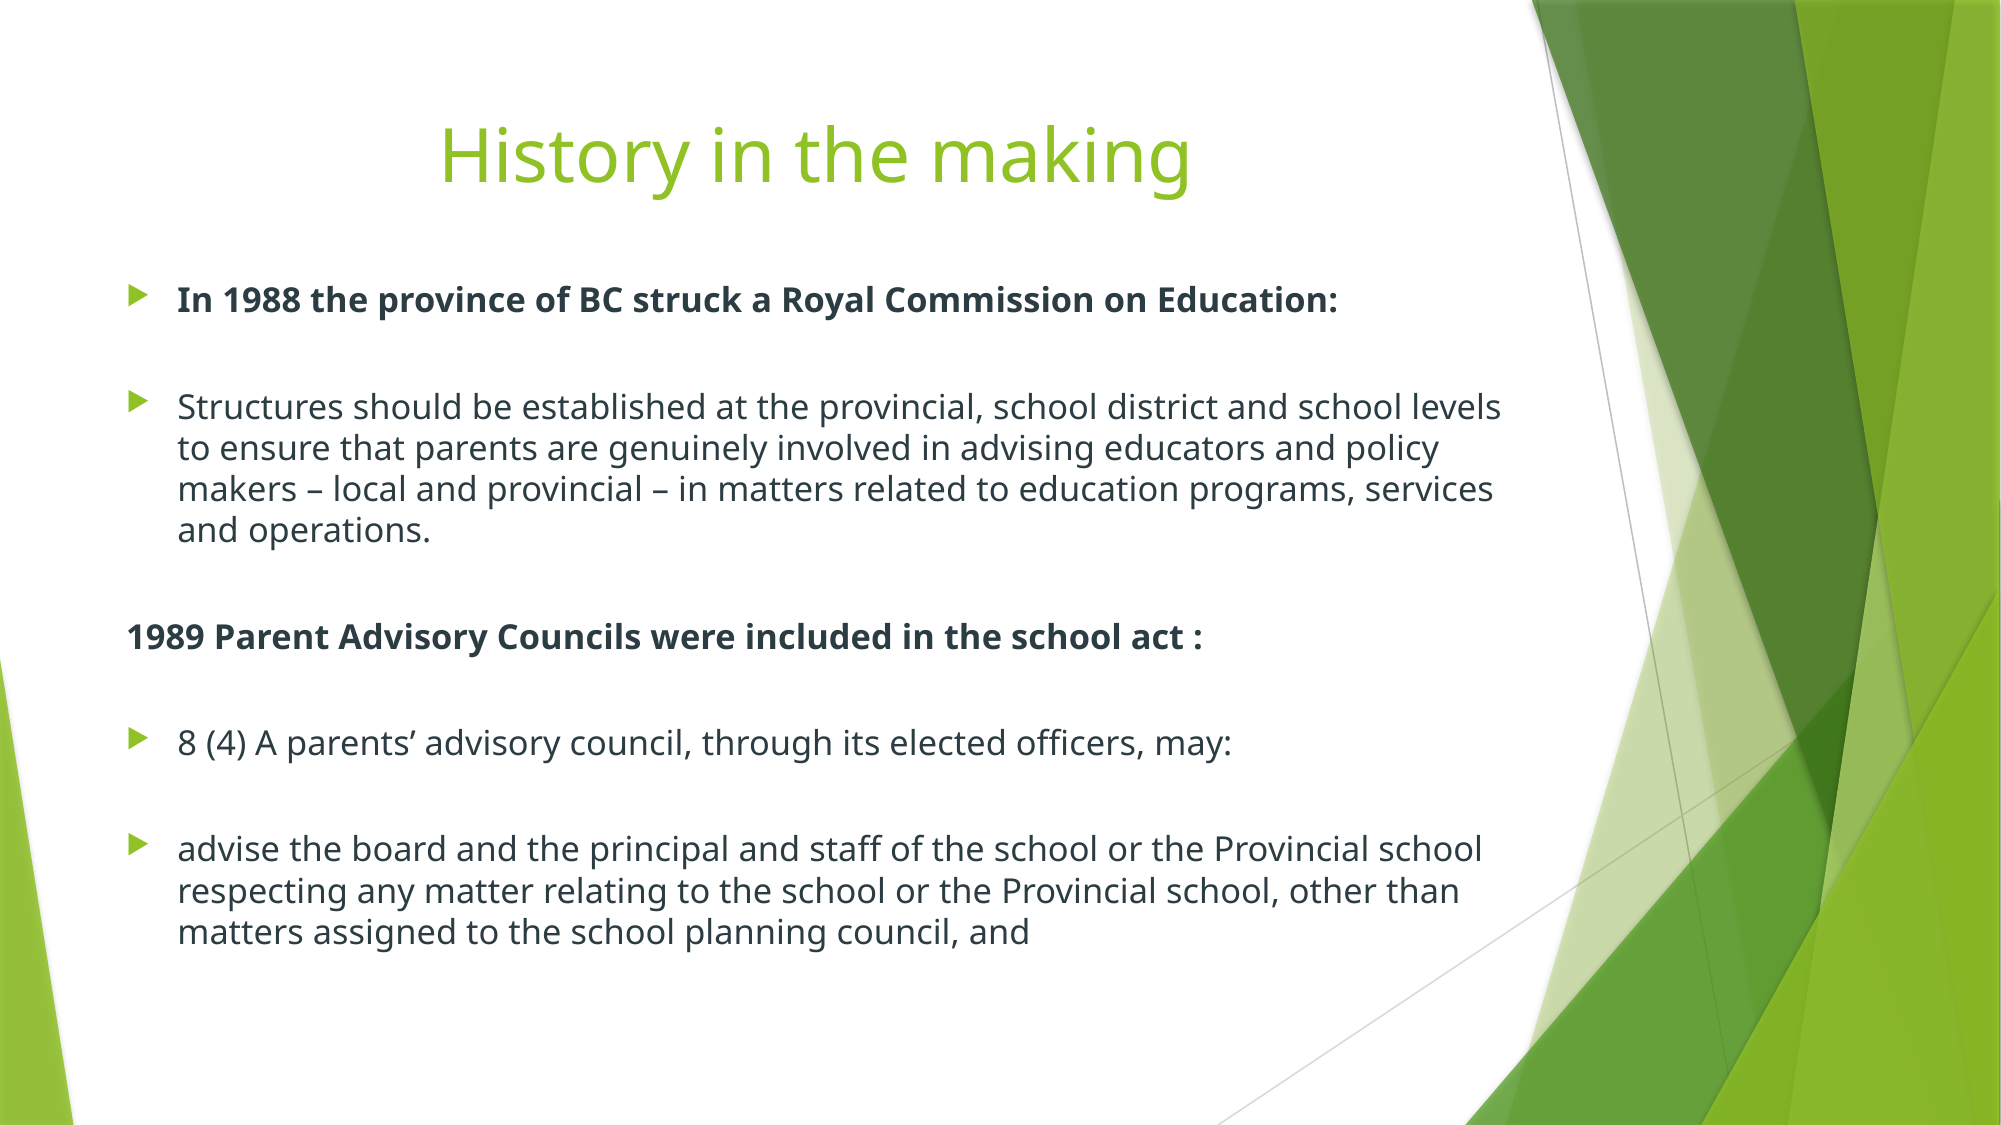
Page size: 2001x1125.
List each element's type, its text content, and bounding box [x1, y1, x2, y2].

list In 1988 the province of BC struck a Royal Commission on Education: Structures should be established at the provincial, school district and school levels to ensure that parents are genuinely involved in advising educators and policy makers – local and provincial – in matters related to education programs, services and operations. 1989 Parent Advisory Councils were included in the school act : 8 (4) A parents’ advisory council, through its elected officers, may: advise the board and the principal and staff of the school or the Provincial school respecting any matter relating to the school or the Provincial school, other than matters assigned to the school planning council, and [111, 270, 1538, 968]
title History in the making [111, 99, 1522, 317]
